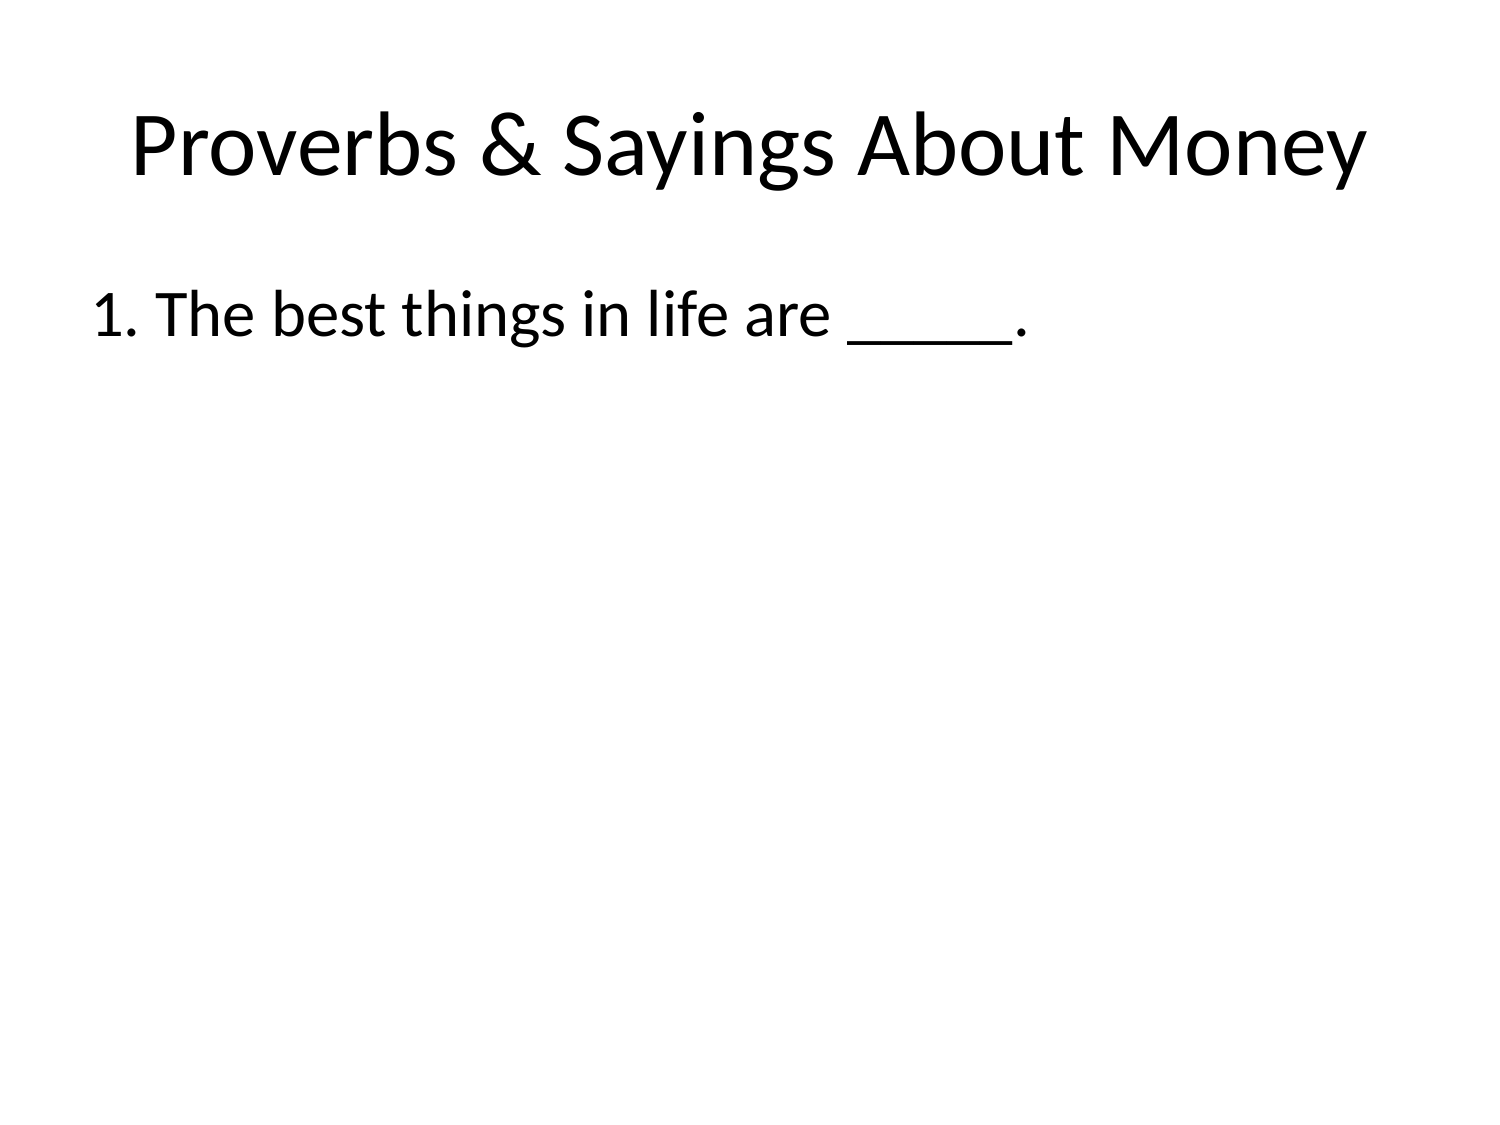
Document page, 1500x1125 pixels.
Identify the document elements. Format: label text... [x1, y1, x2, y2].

list 1. The best things in life are _____. [75, 262, 1425, 1005]
title Proverbs & Sayings About Money [75, 45, 1425, 233]
